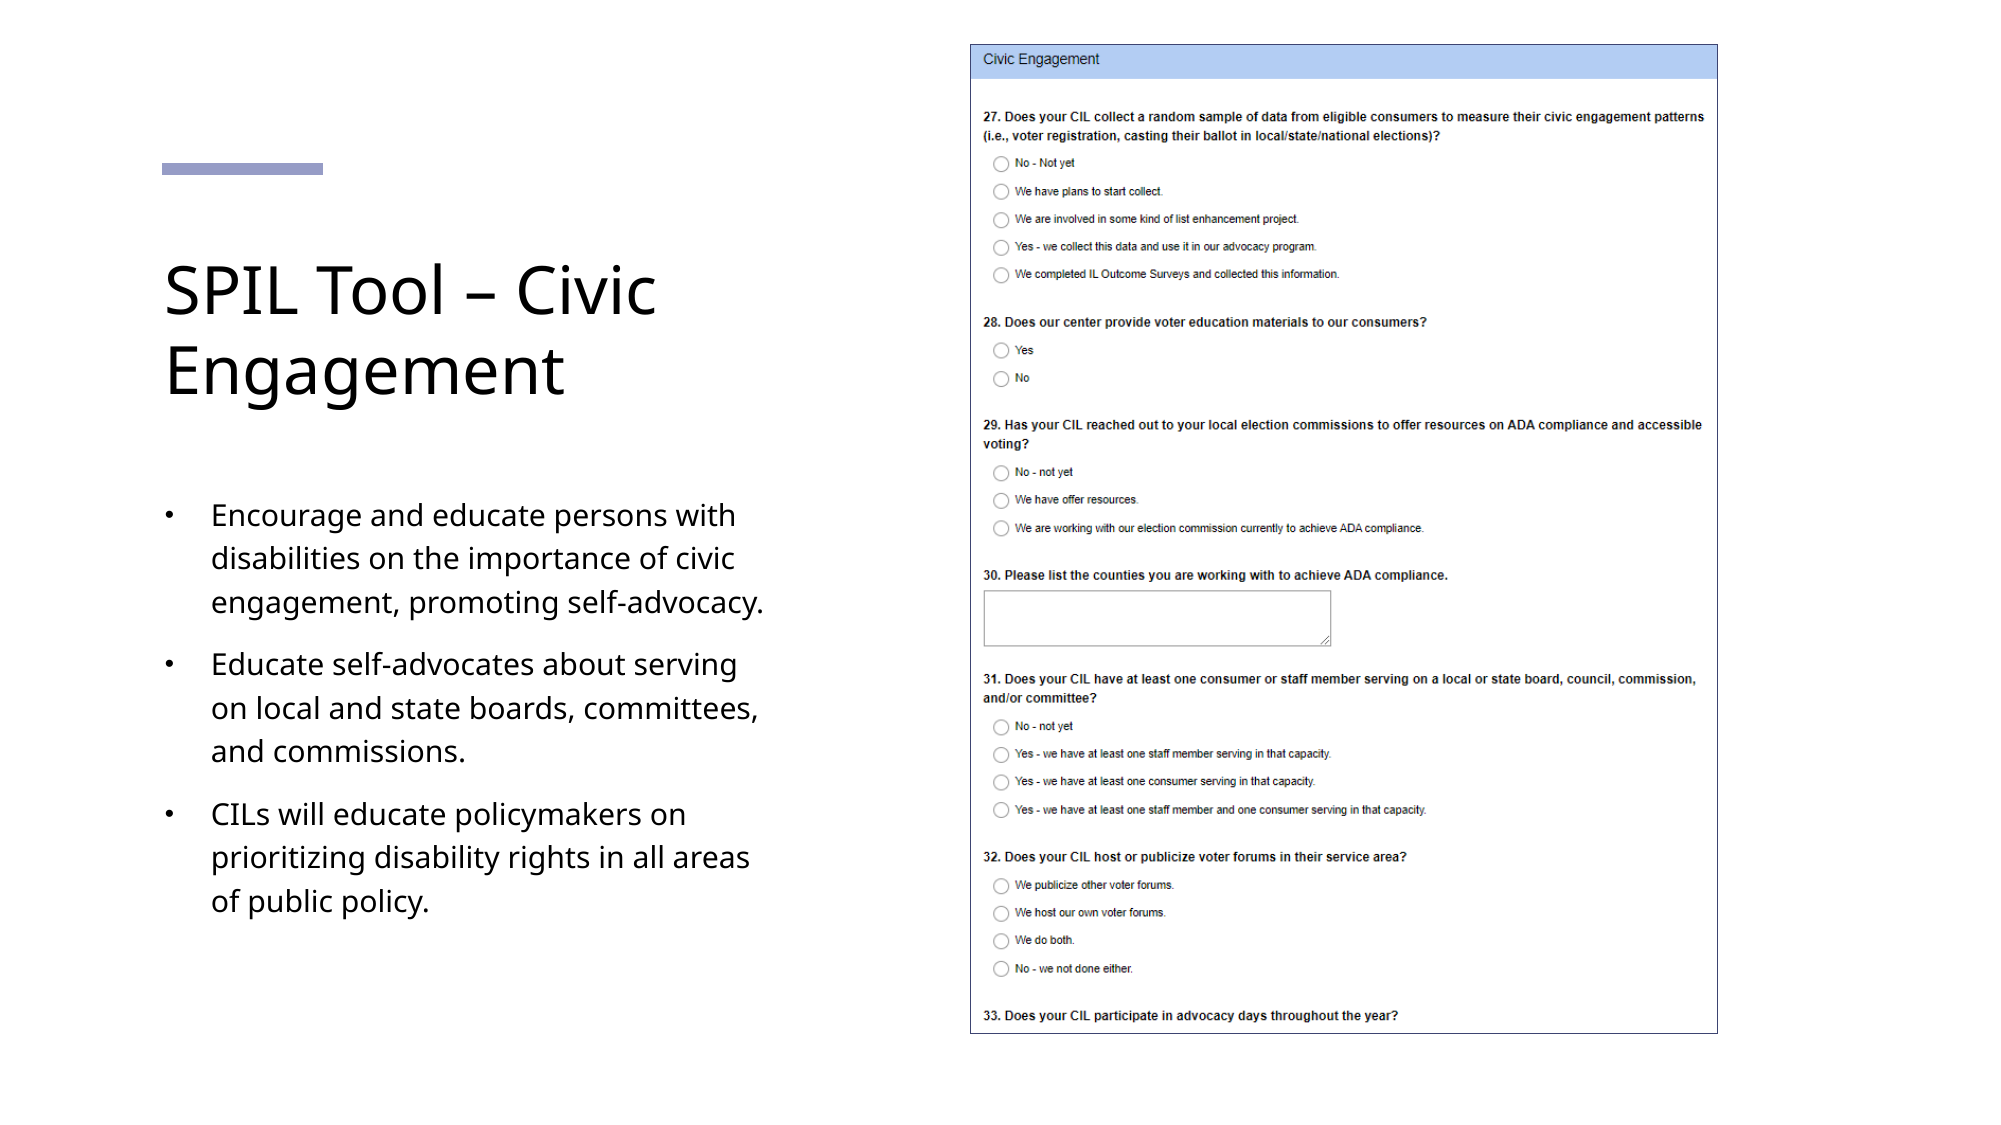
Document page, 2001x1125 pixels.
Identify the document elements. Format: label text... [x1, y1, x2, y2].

title SPIL Tool – Civic Engagement [149, 239, 783, 481]
list Encourage and educate persons with disabilities on the importance of civic engagement, promoting self-advocacy. Educate self-advocates about serving on local and state boards, committees, and commissions. CILs will educate policymakers on prioritizing disability rights in all areas of public policy. [149, 481, 783, 963]
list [970, 44, 1718, 1034]
